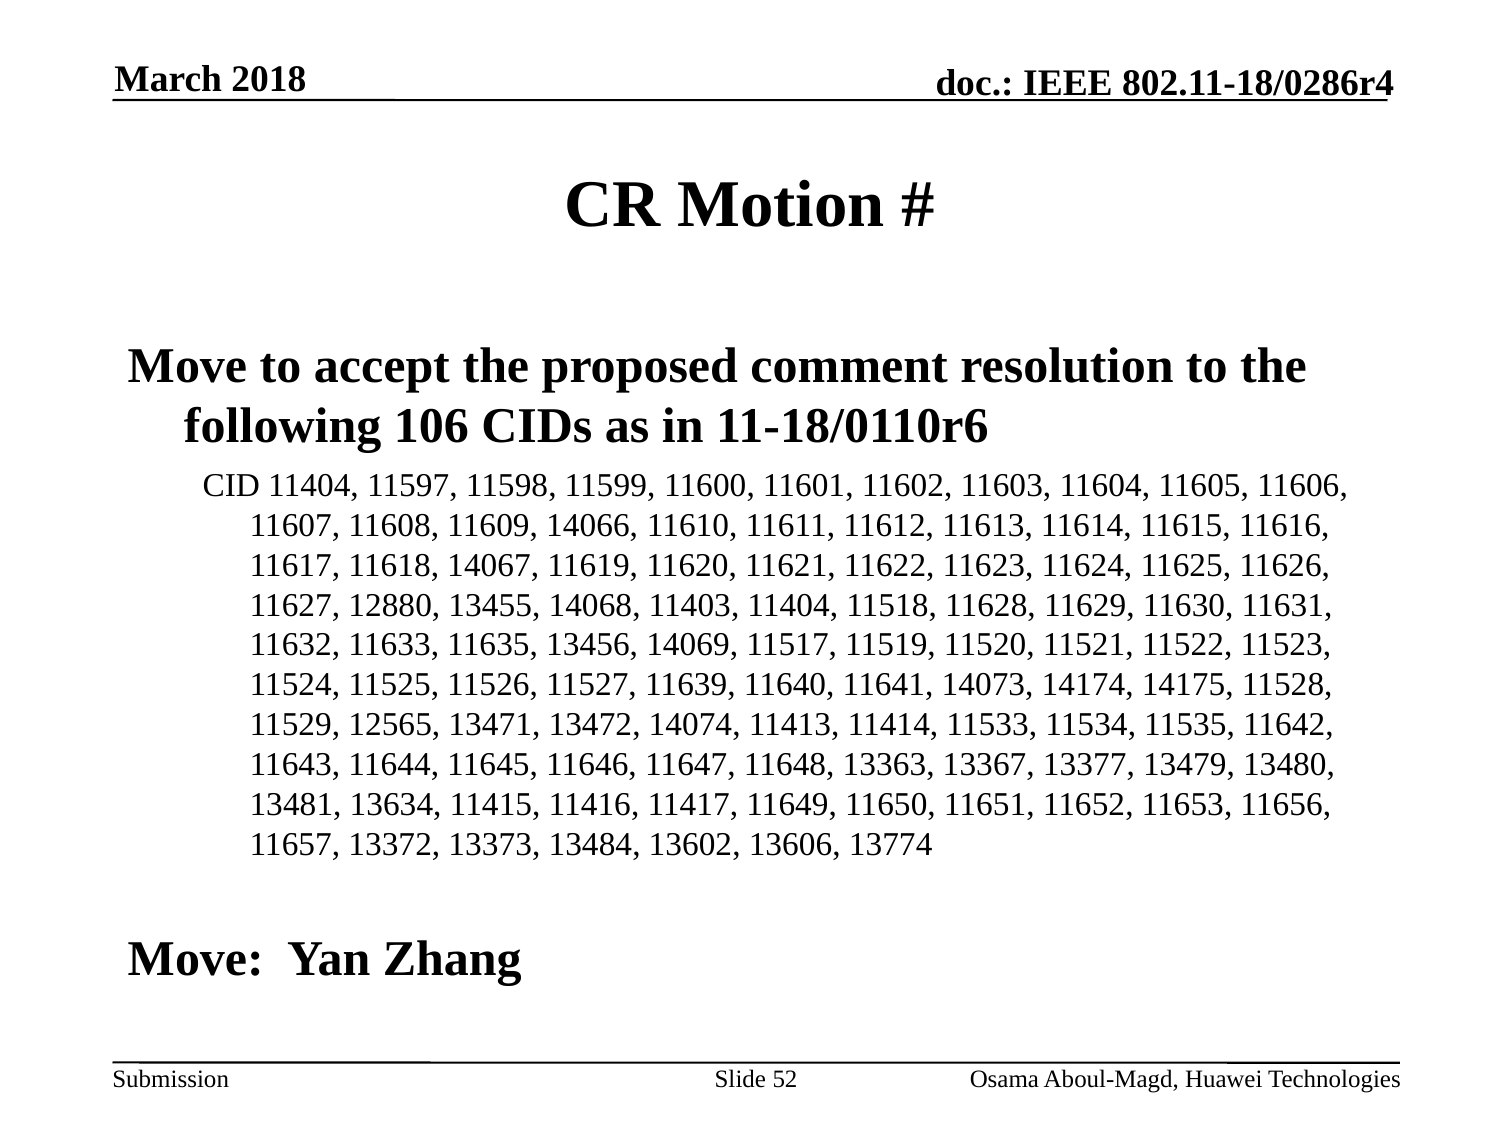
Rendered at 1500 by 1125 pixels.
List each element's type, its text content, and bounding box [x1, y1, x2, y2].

title CR Motion # [112, 112, 1388, 288]
footer Osama Aboul-Magd, Huawei Technologies [878, 1061, 1402, 1093]
list Move to accept the proposed comment resolution to the following 106 CIDs as in 11-18/0110r6 CID 11404, 11597, 11598, 11599, 11600, 11601, 11602, 11603, 11604, 11605, 11606, 11607, 11608, 11609, 14066, 11610, 11611, 11612, 11613, 11614, 11615, 11616, 11617, 11618, 14067, 11619, 11620, 11621, 11622, 11623, 11624, 11625, 11626, 11627, 12880, 13455, 14068, 11403, 11404, 11518, 11628, 11629, 11630, 11631, 11632, 11633, 11635, 13456, 14069, 11517, 11519, 11520, 11521, 11522, 11523, 11524, 11525, 11526, 11527, 11639, 11640, 11641, 14073, 14174, 14175, 11528, 11529, 12565, 13471, 13472, 14074, 11413, 11414, 11533, 11534, 11535, 11642, 11643, 11644, 11645, 11646, 11647, 11648, 13363, 13367, 13377, 13479, 13480, 13481, 13634, 11415, 11416, 11417, 11649, 11650, 11651, 11652, 11653, 11656, 11657, 13372, 13373, 13484, 13602, 13606, 13774 Move: Yan Zhang [112, 324, 1388, 1000]
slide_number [114, 54, 423, 100]
slide_number Slide 52 [712, 1061, 800, 1123]
